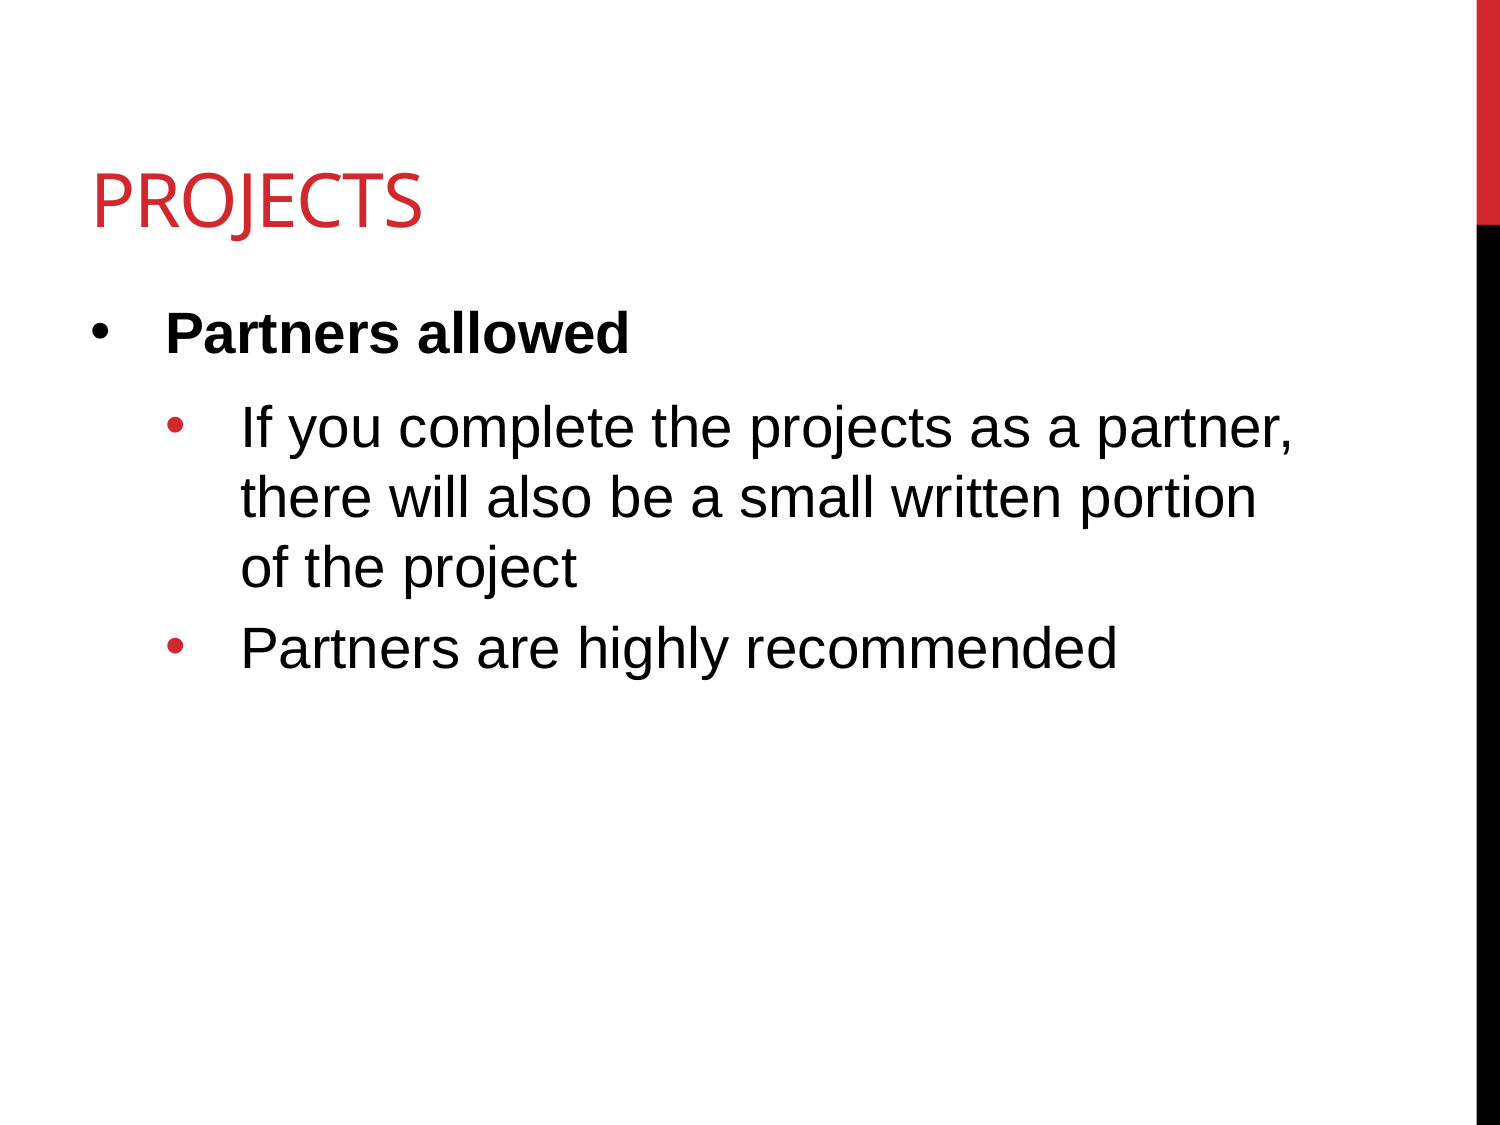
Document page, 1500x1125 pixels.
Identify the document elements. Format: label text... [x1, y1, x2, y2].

title Projects [75, 25, 1025, 250]
list Partners allowed If you complete the projects as a partner, there will also be a small written portion of the project Partners are highly recommended [75, 287, 1325, 1005]
